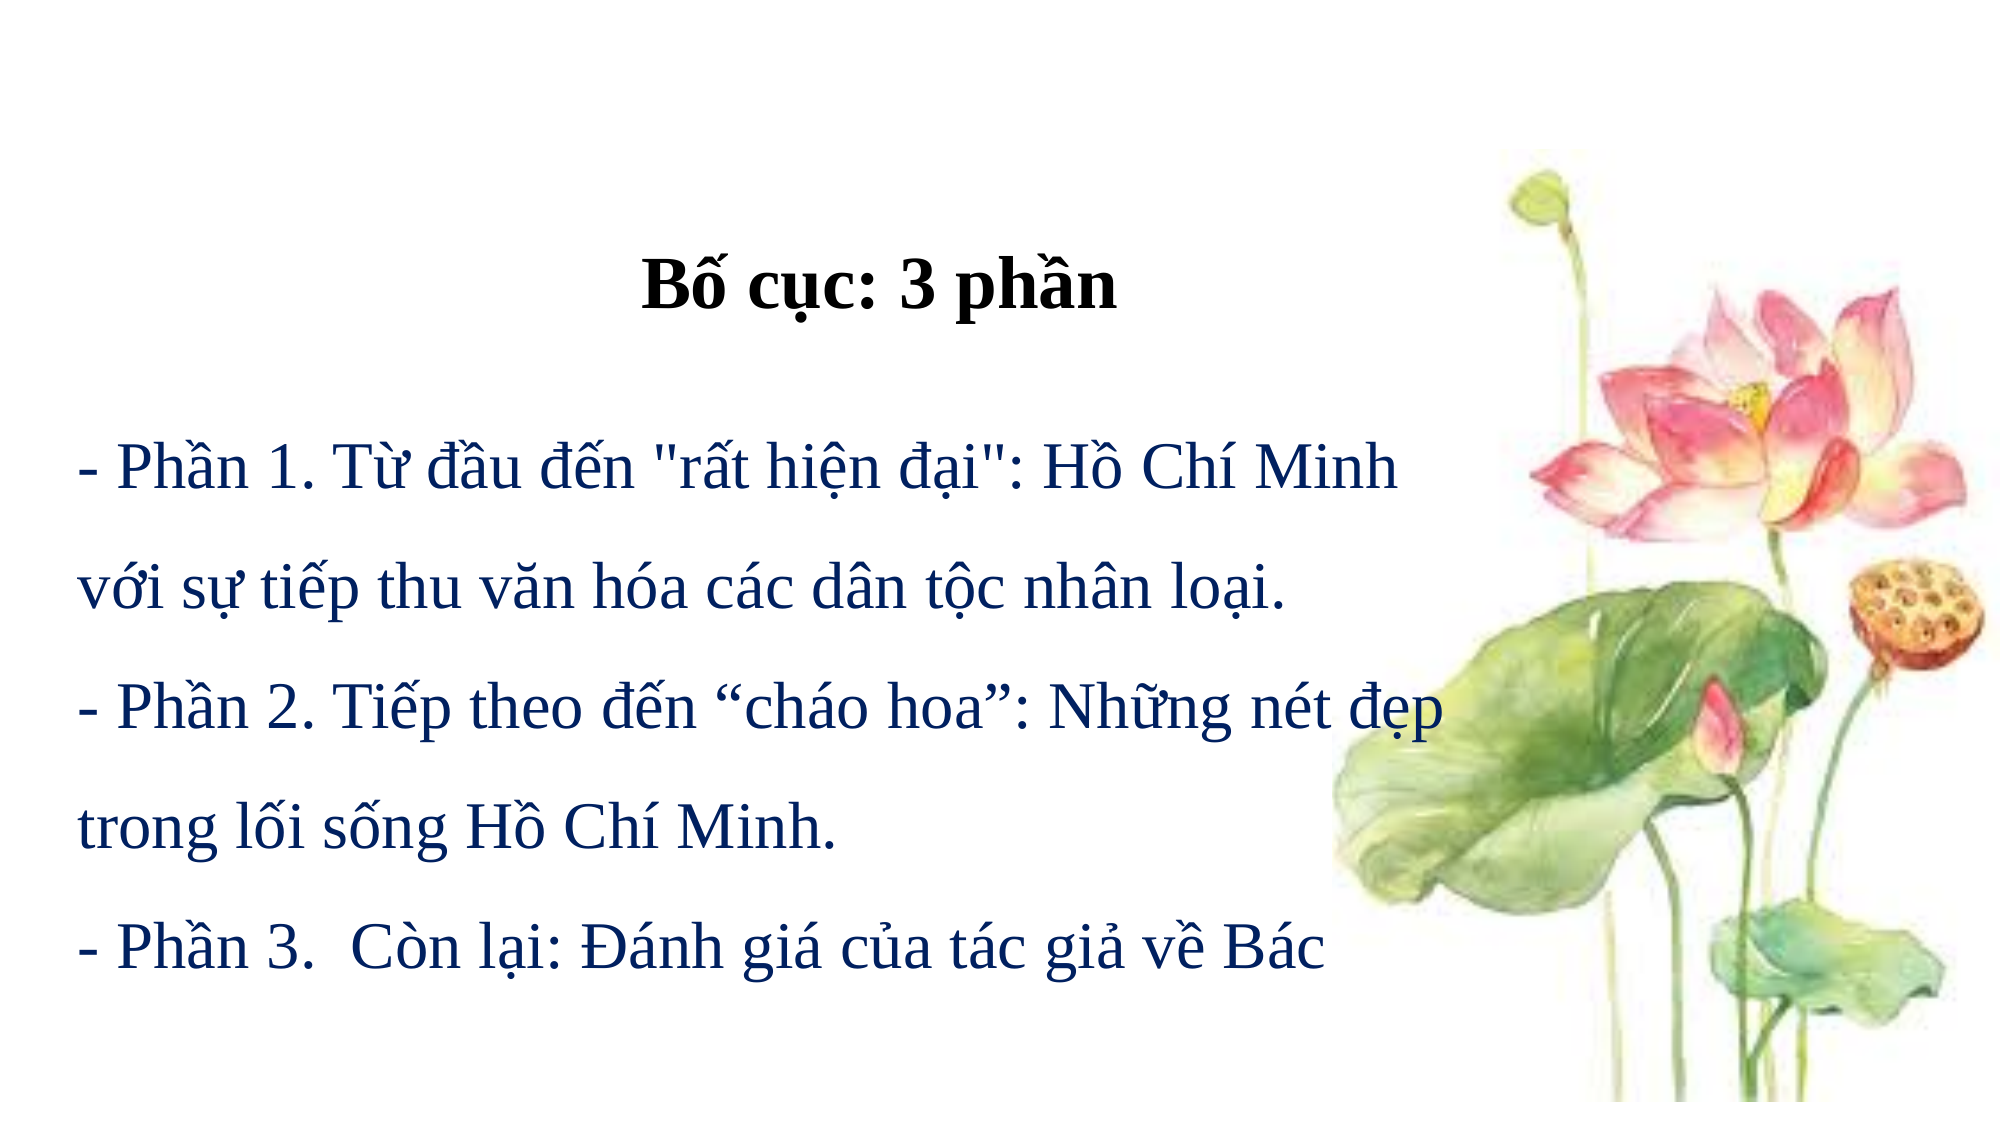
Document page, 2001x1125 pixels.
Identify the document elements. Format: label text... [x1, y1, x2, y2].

text_box - Phần 1. Từ đầu đến "rất hiện đại": Hồ Chí Minh với sự tiếp thu văn hóa các dân tộc nhân loại. - Phần 2. Tiếp theo đến “cháo hoa”: Những nét đẹp trong lối sống Hồ Chí Minh. - Phần 3. Còn lại: Đánh giá của tác giả về Bác [62, 374, 1326, 989]
text_box Bố cục: 3 phần [625, 226, 1138, 331]
picture [1332, 149, 2000, 1102]
